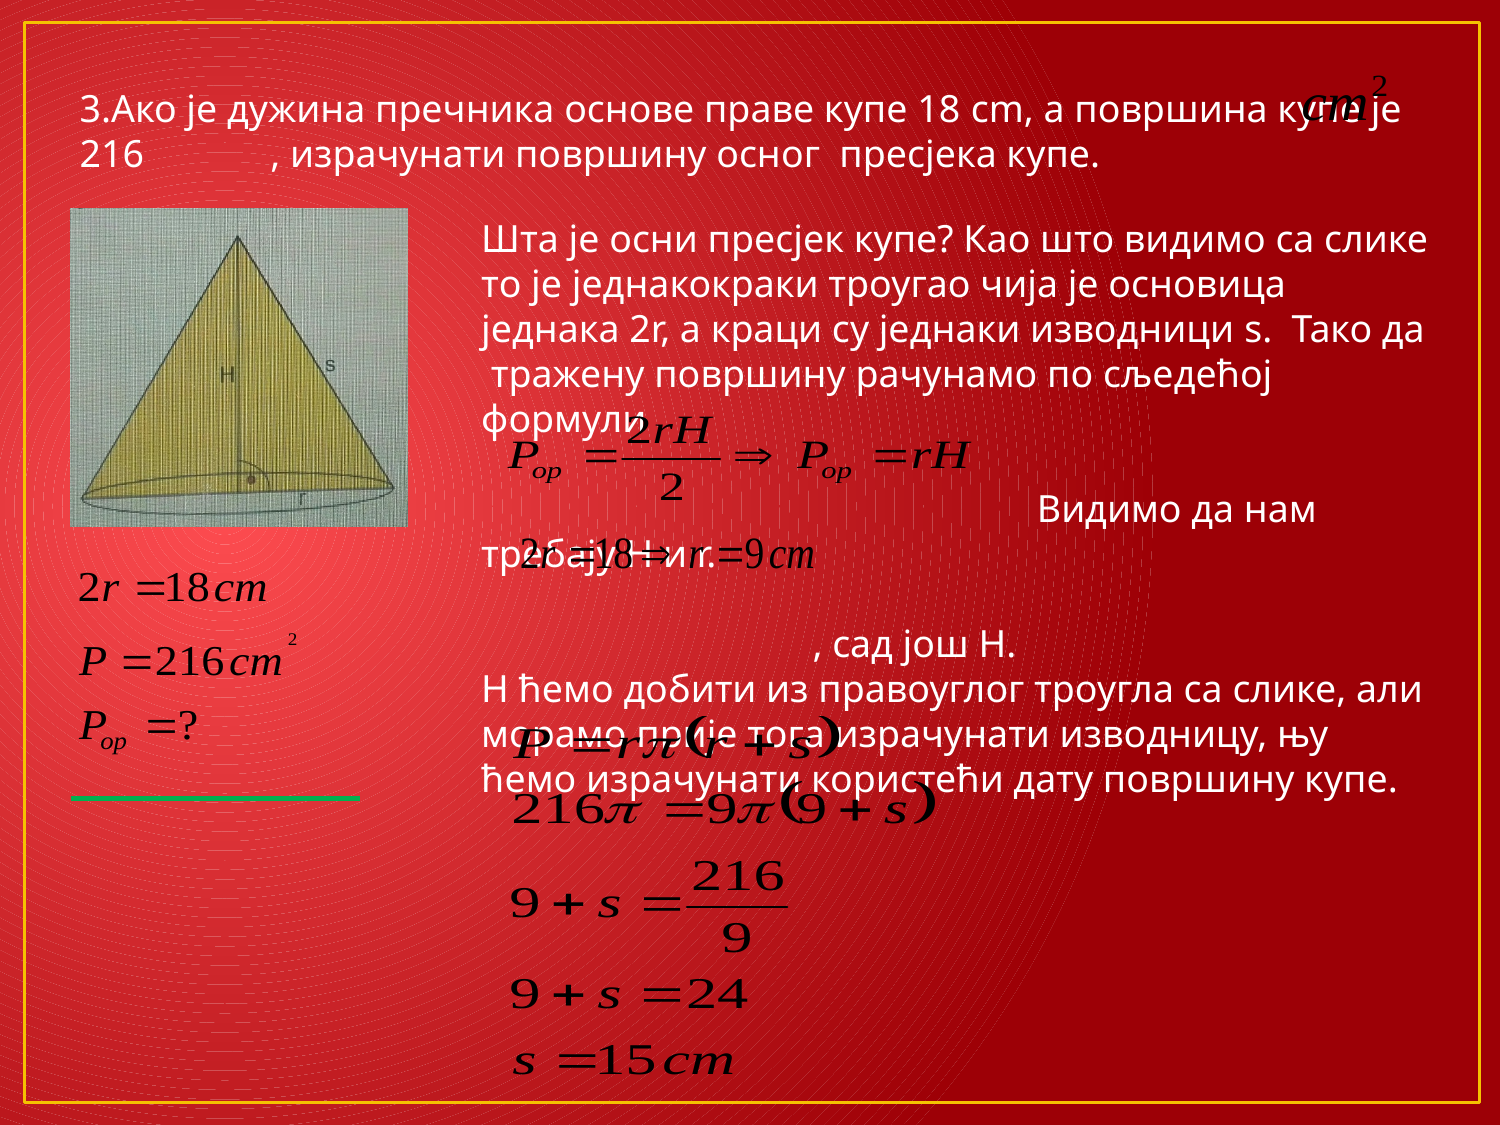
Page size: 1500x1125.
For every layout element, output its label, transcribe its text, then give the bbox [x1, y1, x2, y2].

text_box Шта је осни пресјек купе? Као што видимо са слике то је једнакокраки троугао чија је основица једнака 2r, а краци су једнаки изводници s. Тако да тражену површину рачунамо по сљедећој формули Видимо да нам требају Н и r. , сад још Н. Н ћемо добити из правоуглог троугла са слике, али морамо прије тога израчунати изводницу, њу ћемо израчунати користећи дату површину купе. [466, 208, 1447, 898]
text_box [513, 526, 822, 587]
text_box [70, 562, 314, 765]
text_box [501, 715, 940, 1095]
picture [70, 207, 408, 528]
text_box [498, 404, 987, 510]
text_box 3.Ако је дужина пречника основе праве купе 18 cm, а површина купе је 216 , израчунати површину осног пресјека купе. [64, 78, 1424, 183]
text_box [1293, 62, 1400, 134]
